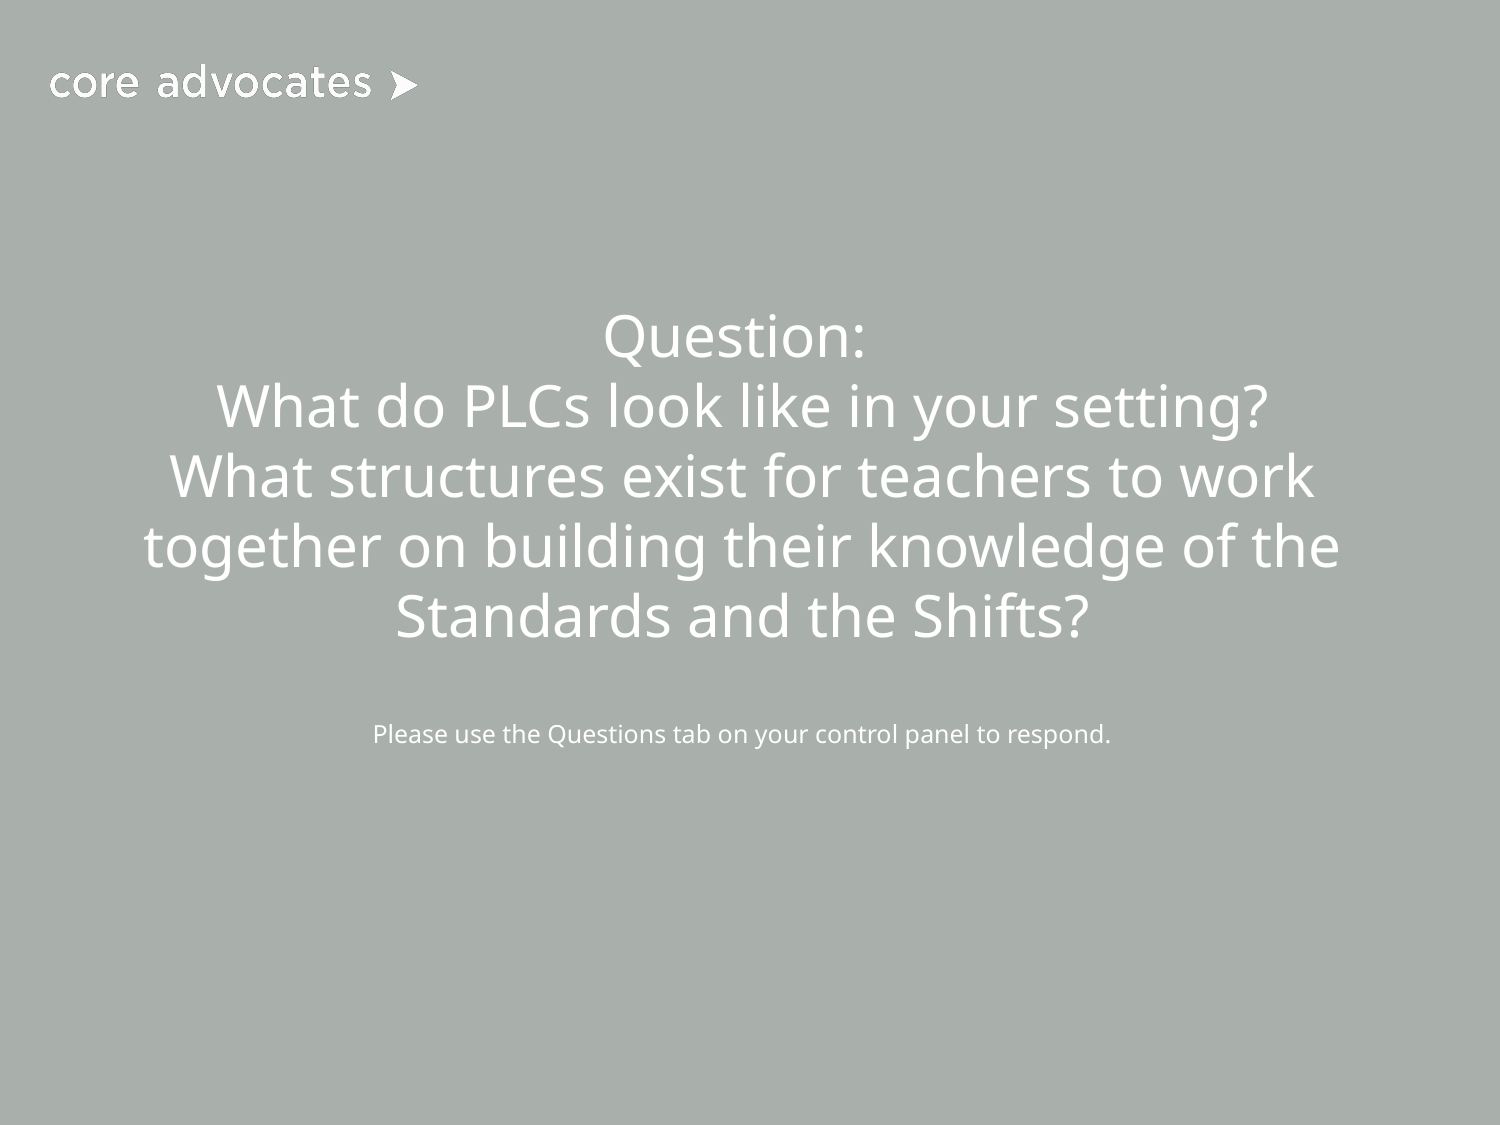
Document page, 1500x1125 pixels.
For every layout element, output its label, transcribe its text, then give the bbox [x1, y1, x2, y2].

picture [50, 64, 417, 100]
title Question: What do PLCs look like in your setting? What structures exist for teachers to work together on building their knowledge of the Standards and the Shifts? Please use the Questions tab on your control panel to respond. [35, 362, 1450, 686]
